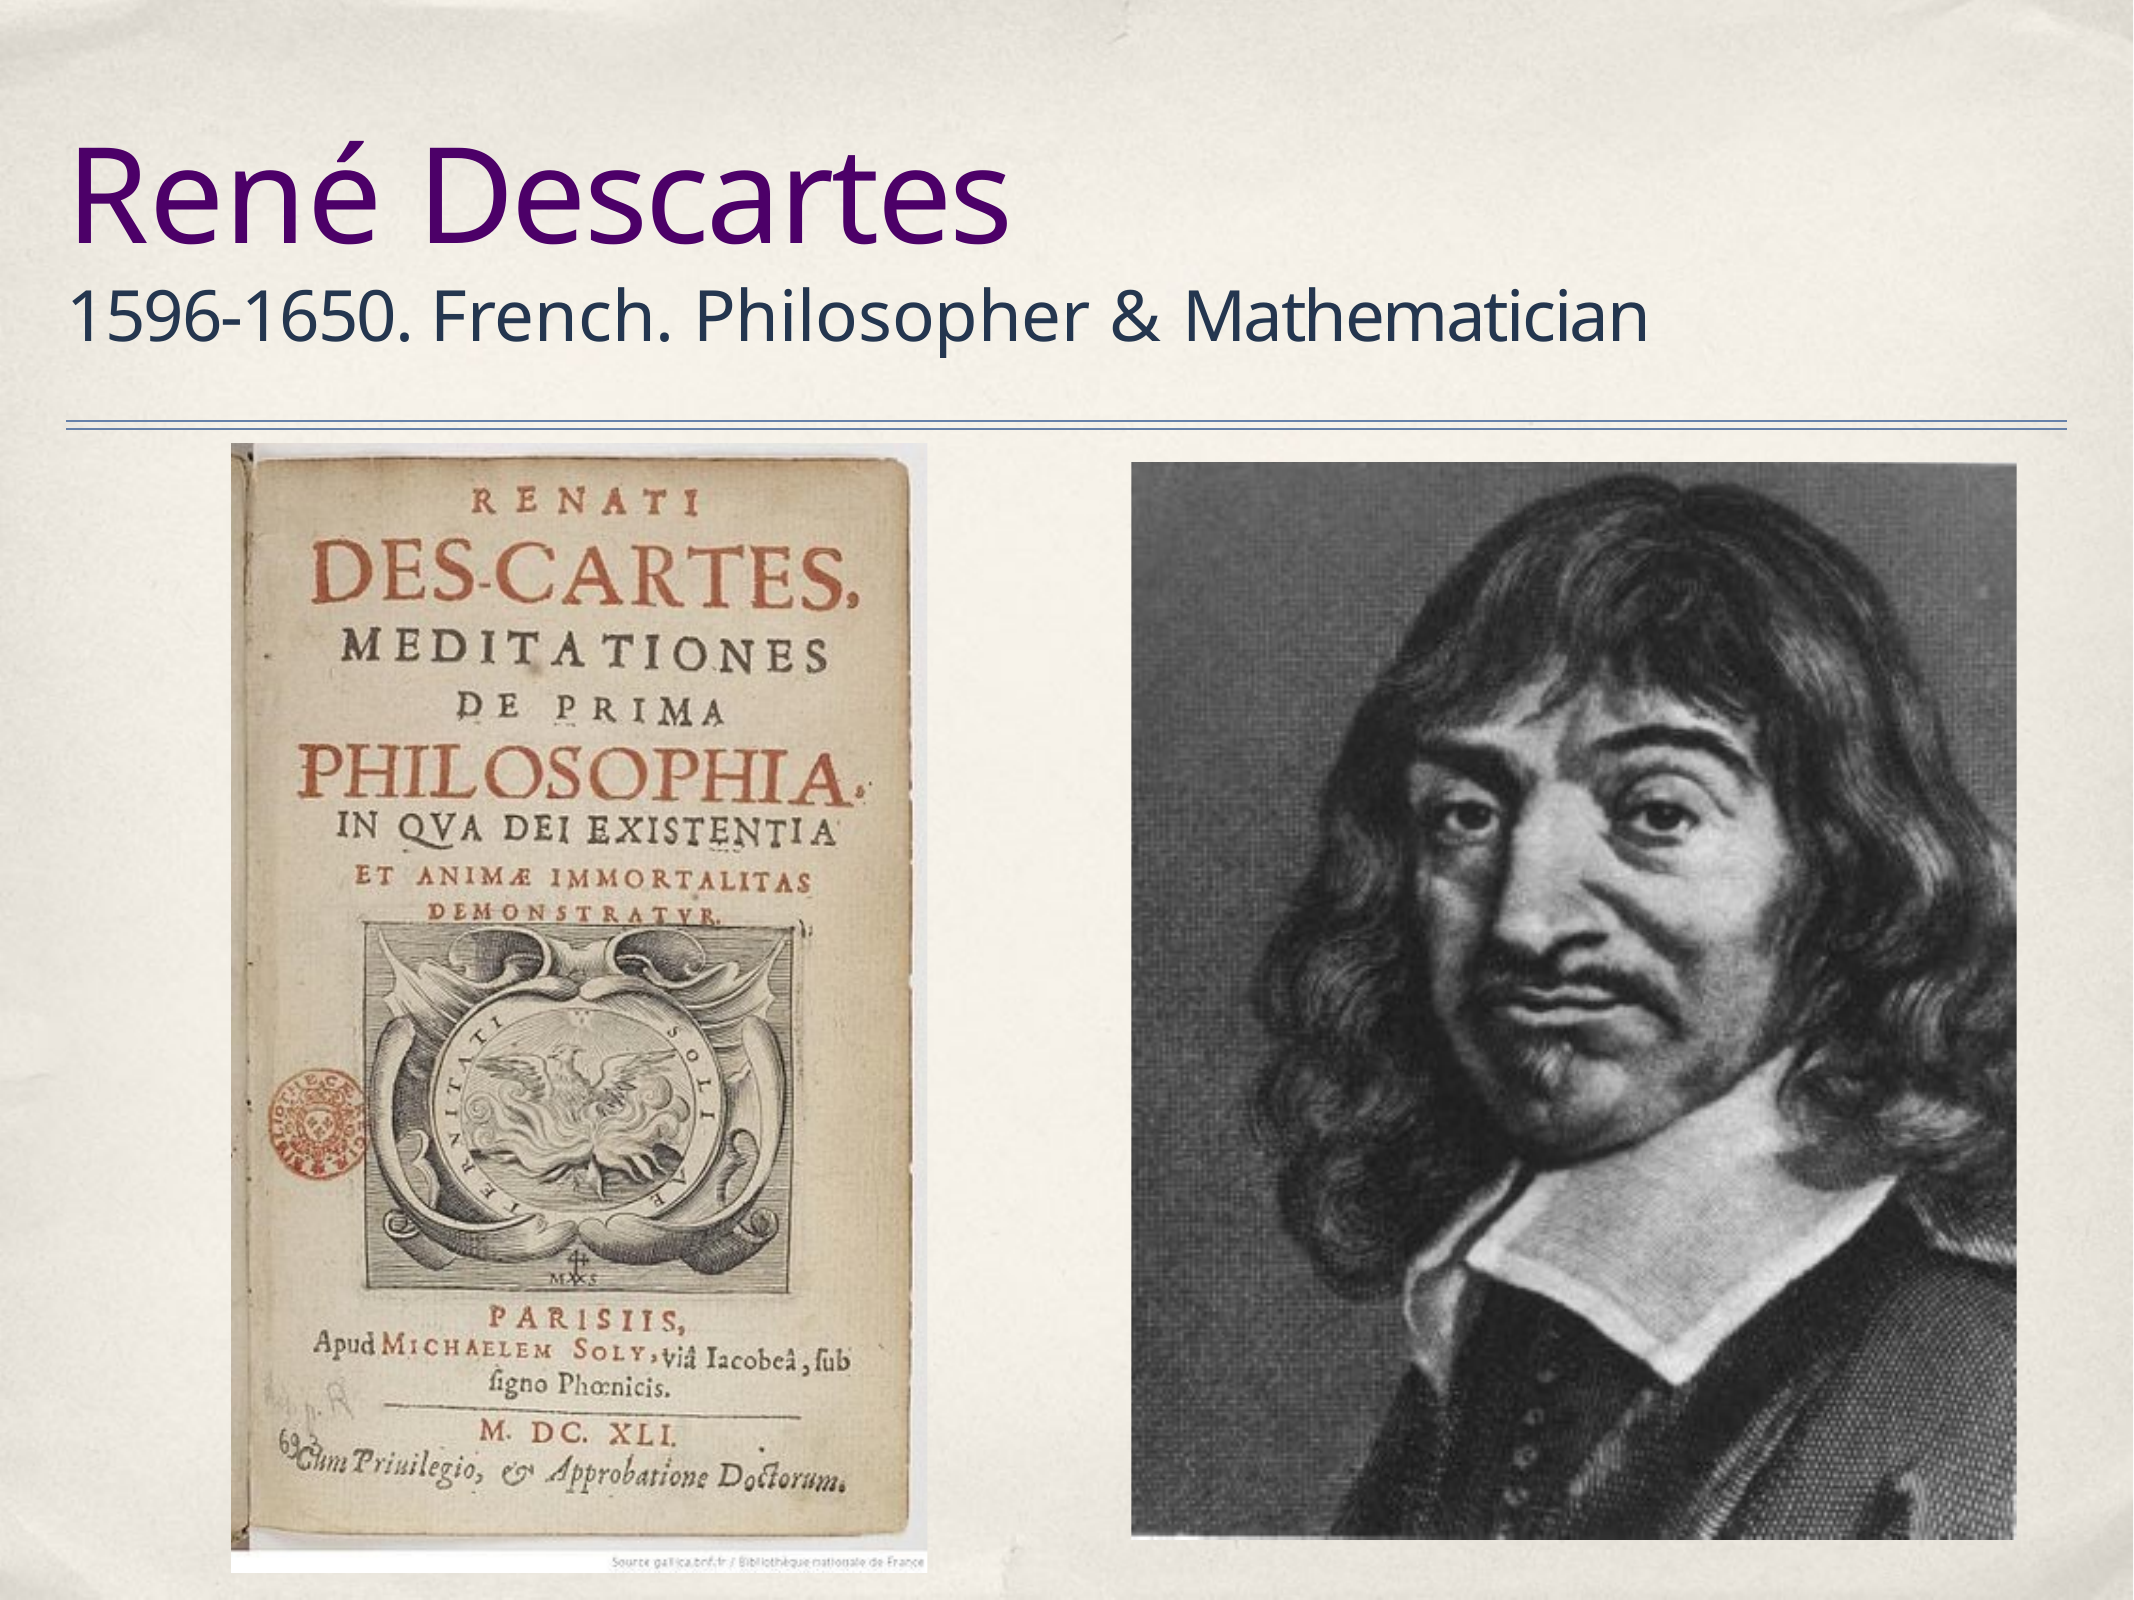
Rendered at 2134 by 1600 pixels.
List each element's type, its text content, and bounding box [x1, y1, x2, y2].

title René Descartes 1596-1650. French. Philosopher & Mathematician [64, 108, 1654, 378]
picture [0, 0, 2134, 1600]
text_box [1131, 462, 2017, 1540]
text_box [231, 443, 928, 1573]
